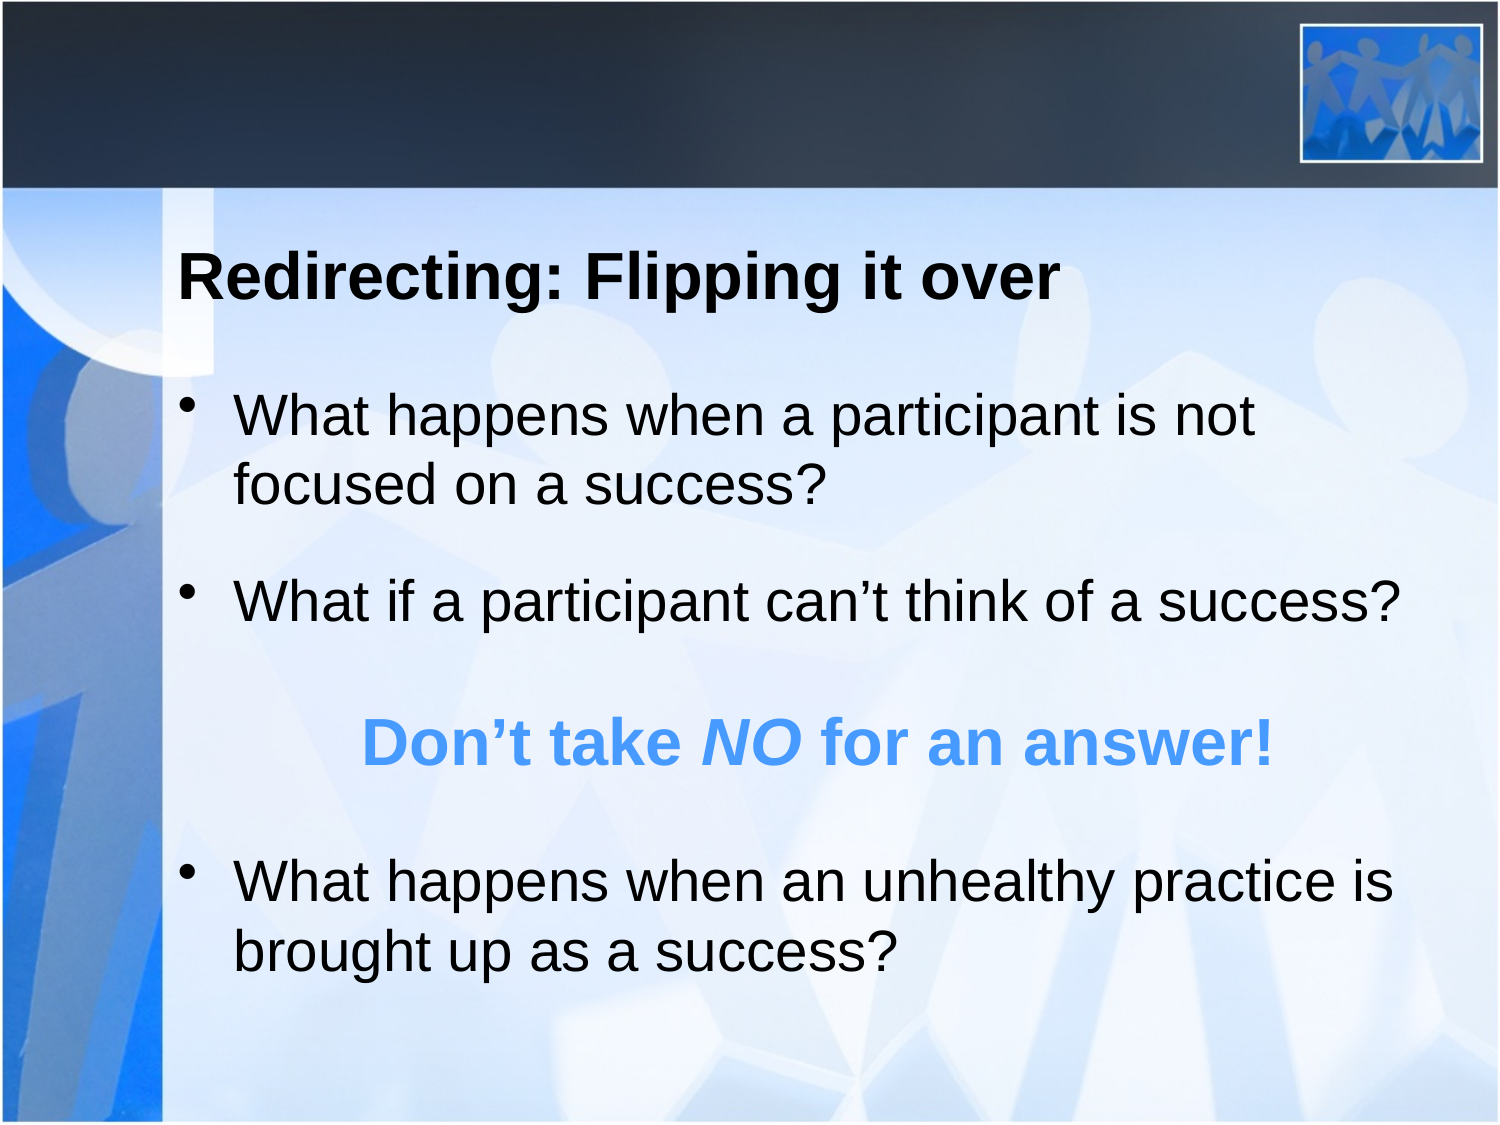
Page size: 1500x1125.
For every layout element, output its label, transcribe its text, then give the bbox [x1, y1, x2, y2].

picture [0, 0, 1500, 1125]
list Redirecting: Flipping it over What happens when a participant is not focused on a success? What if a participant can’t think of a success? Don’t take NO for an answer! What happens when an unhealthy practice is brought up as a success? [162, 224, 1476, 1051]
